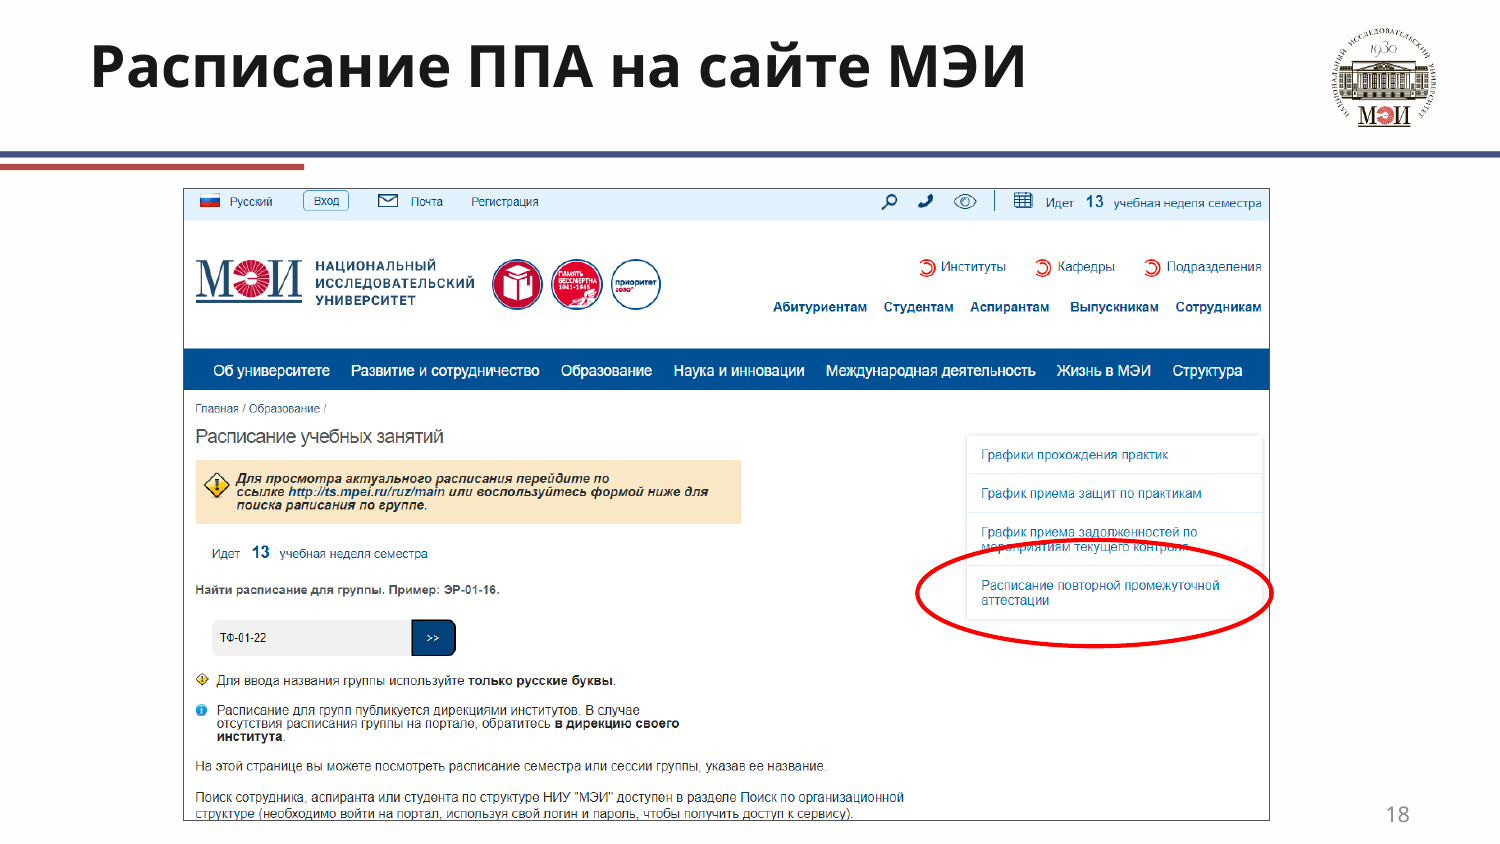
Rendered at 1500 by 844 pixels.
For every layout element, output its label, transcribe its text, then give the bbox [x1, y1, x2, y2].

picture [0, 0, 1500, 844]
title Расписание ППА на сайте МЭИ [75, 21, 1425, 127]
slide_number 18 [1340, 793, 1425, 838]
